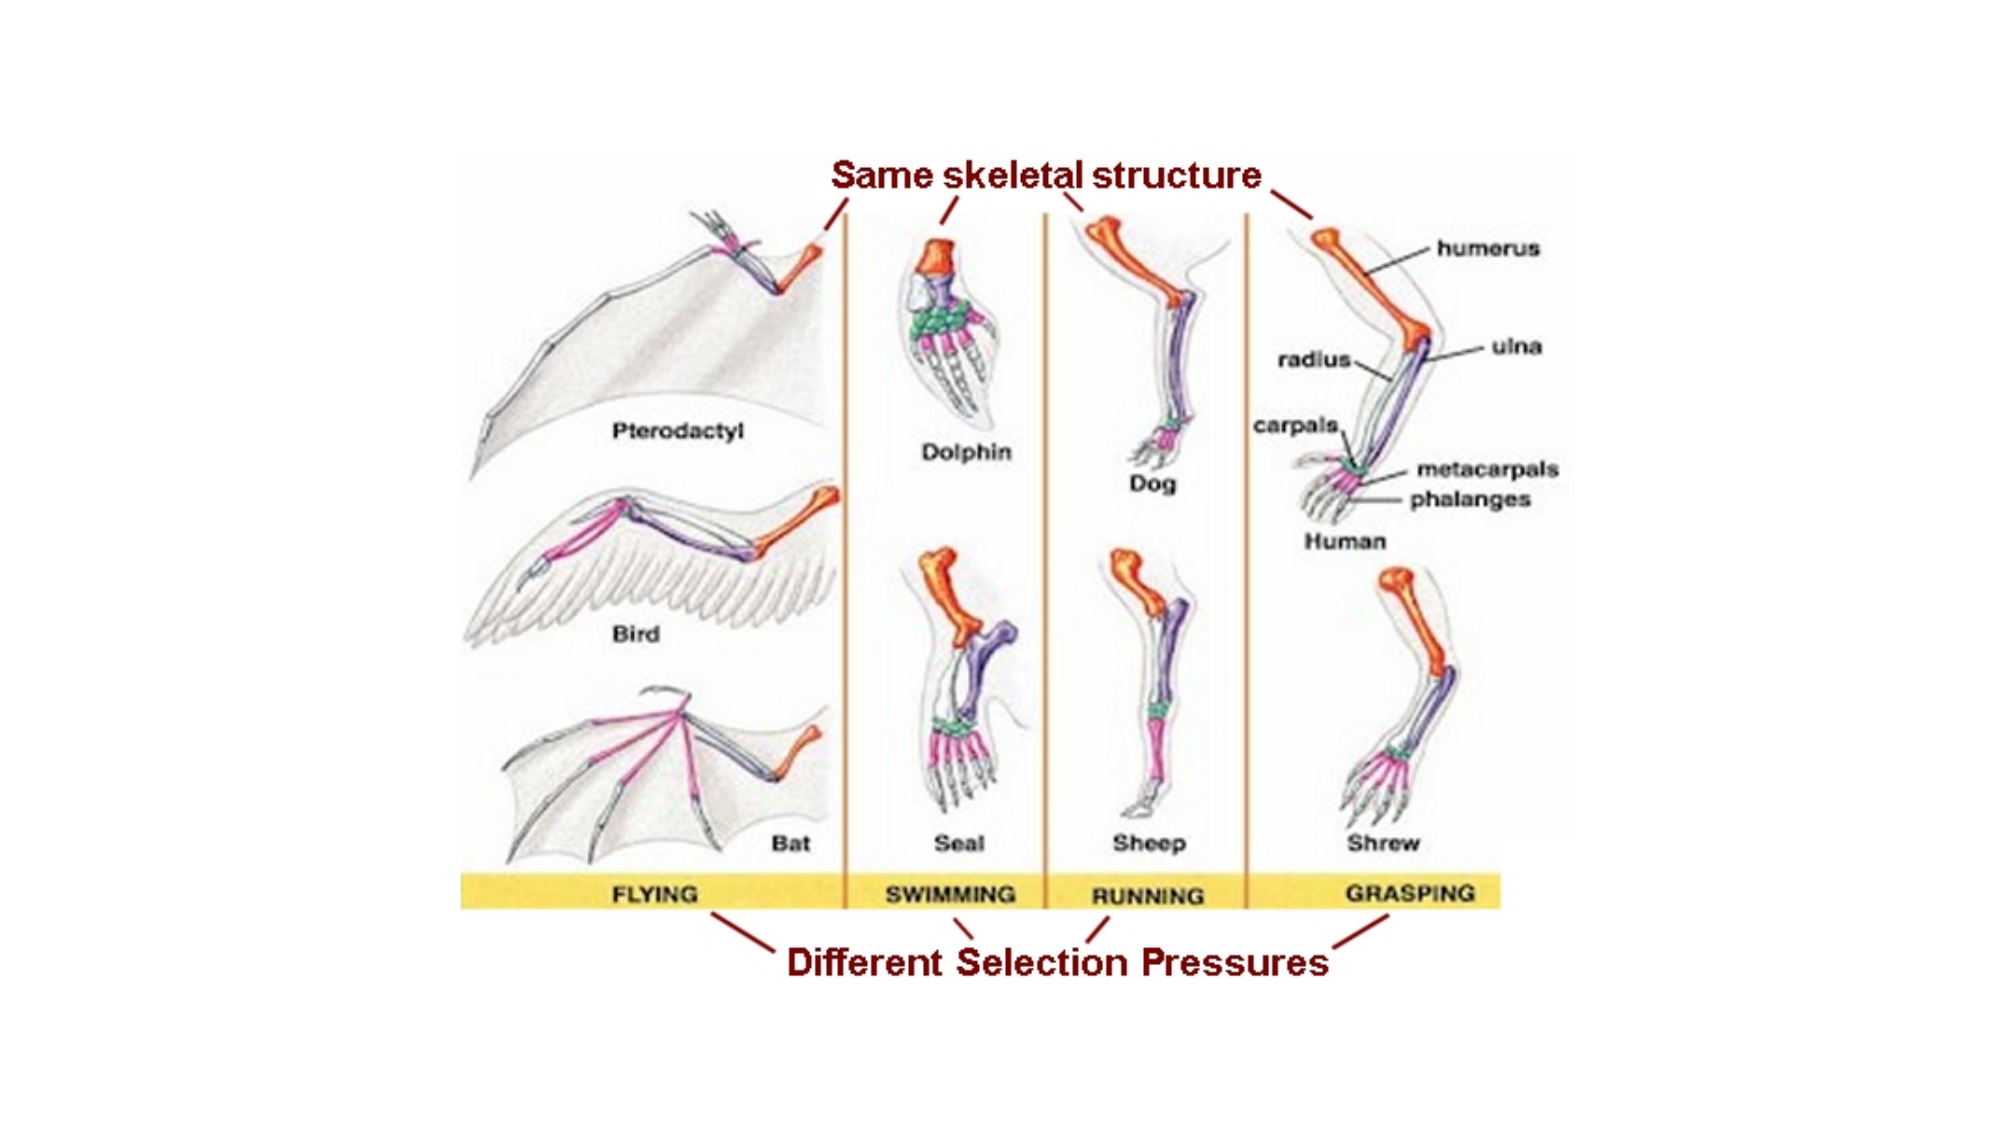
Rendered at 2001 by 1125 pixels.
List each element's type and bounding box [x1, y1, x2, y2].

picture [450, 139, 1575, 1006]
